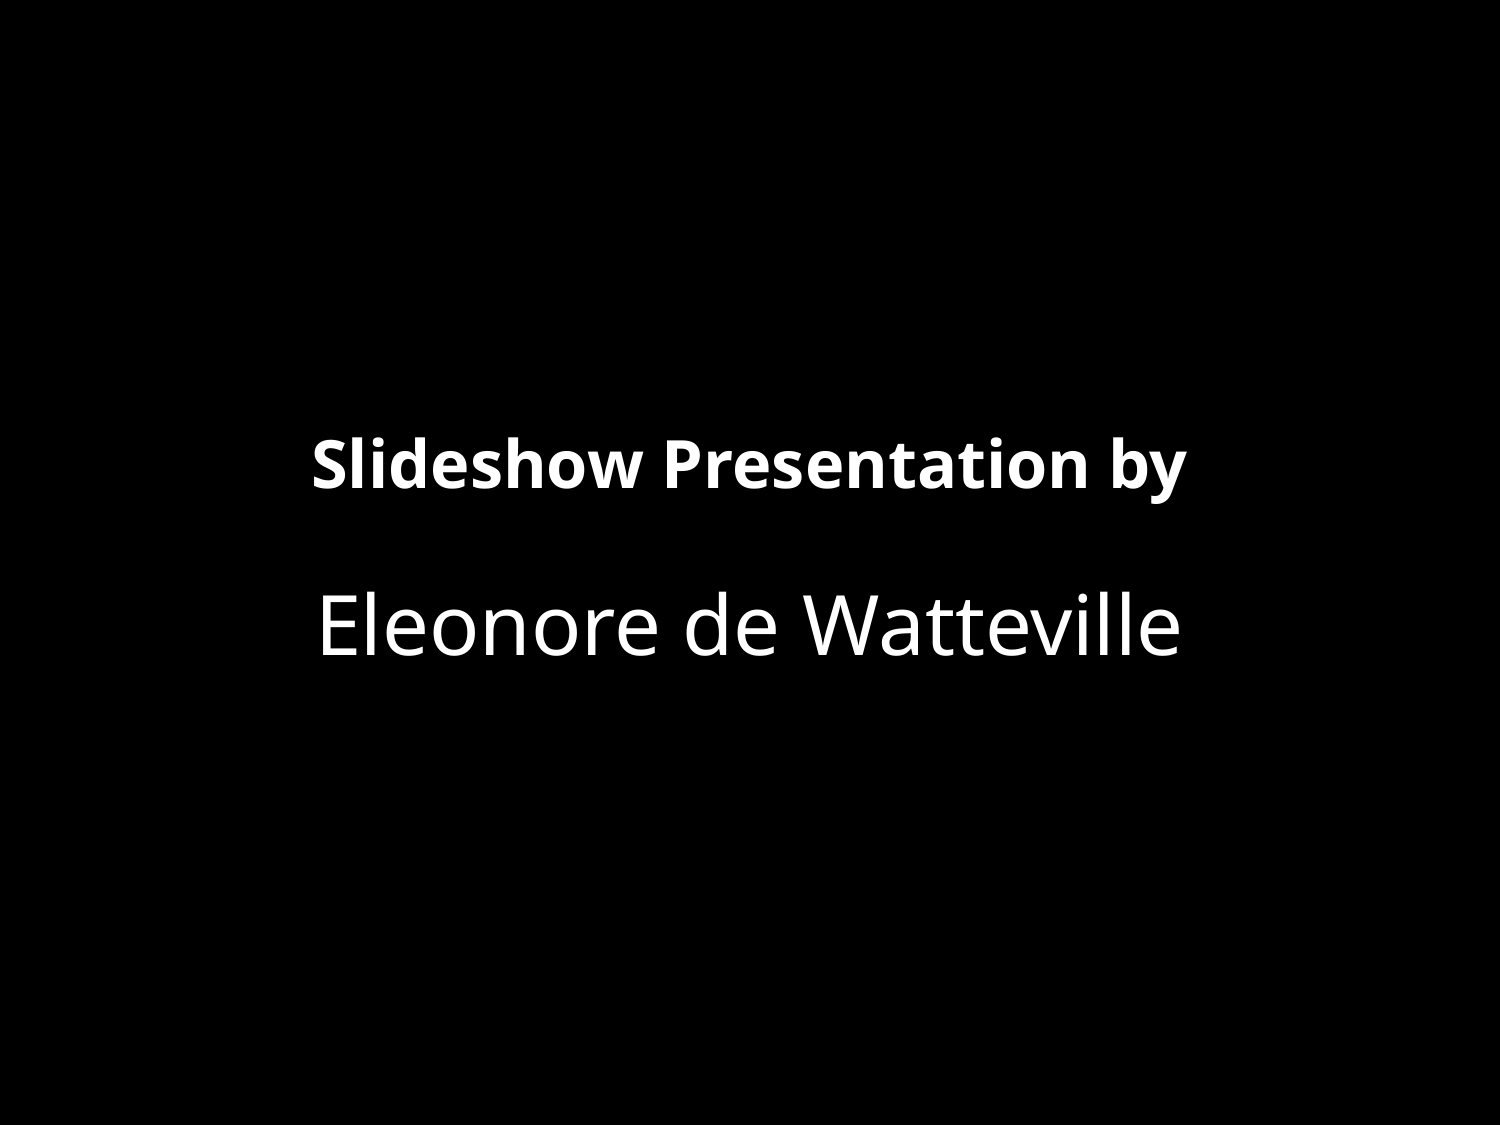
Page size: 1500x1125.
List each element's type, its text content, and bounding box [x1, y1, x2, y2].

text_box Slideshow Presentation by [99, 414, 1400, 510]
text_box Eleonore de Watteville [115, 564, 1385, 680]
